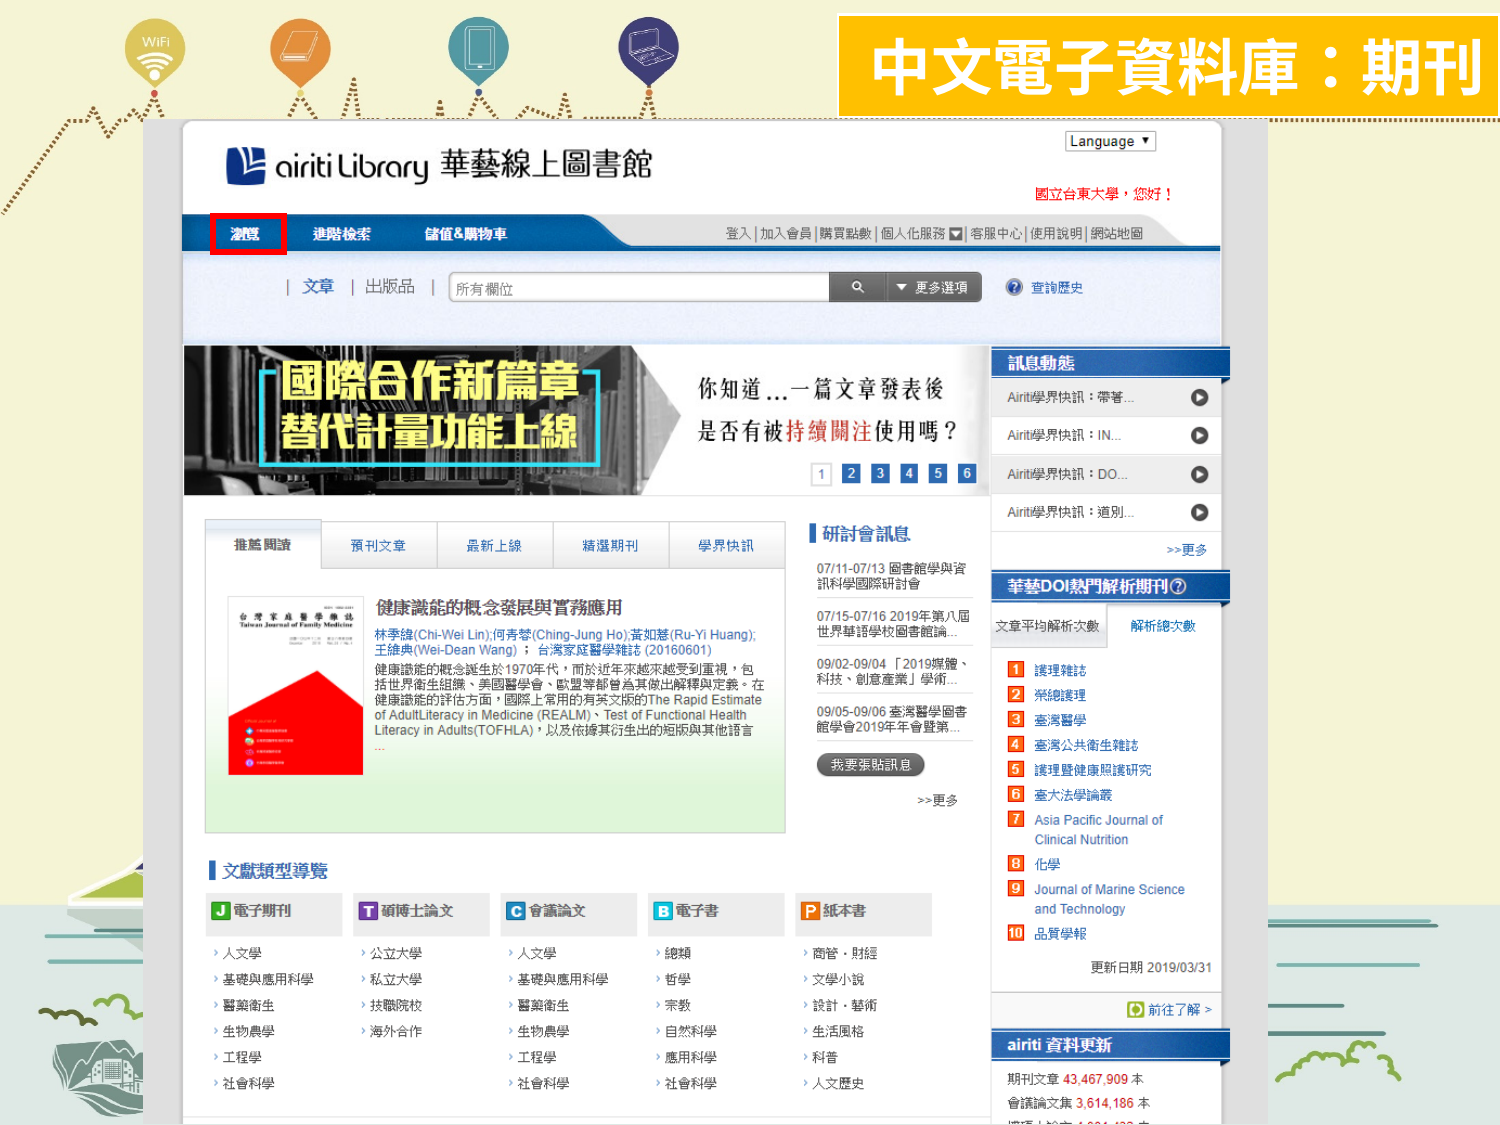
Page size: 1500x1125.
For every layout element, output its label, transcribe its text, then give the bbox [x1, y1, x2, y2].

picture [0, 0, 1500, 1125]
text_box 中文電子資料庫：期刊 [837, 13, 1500, 118]
